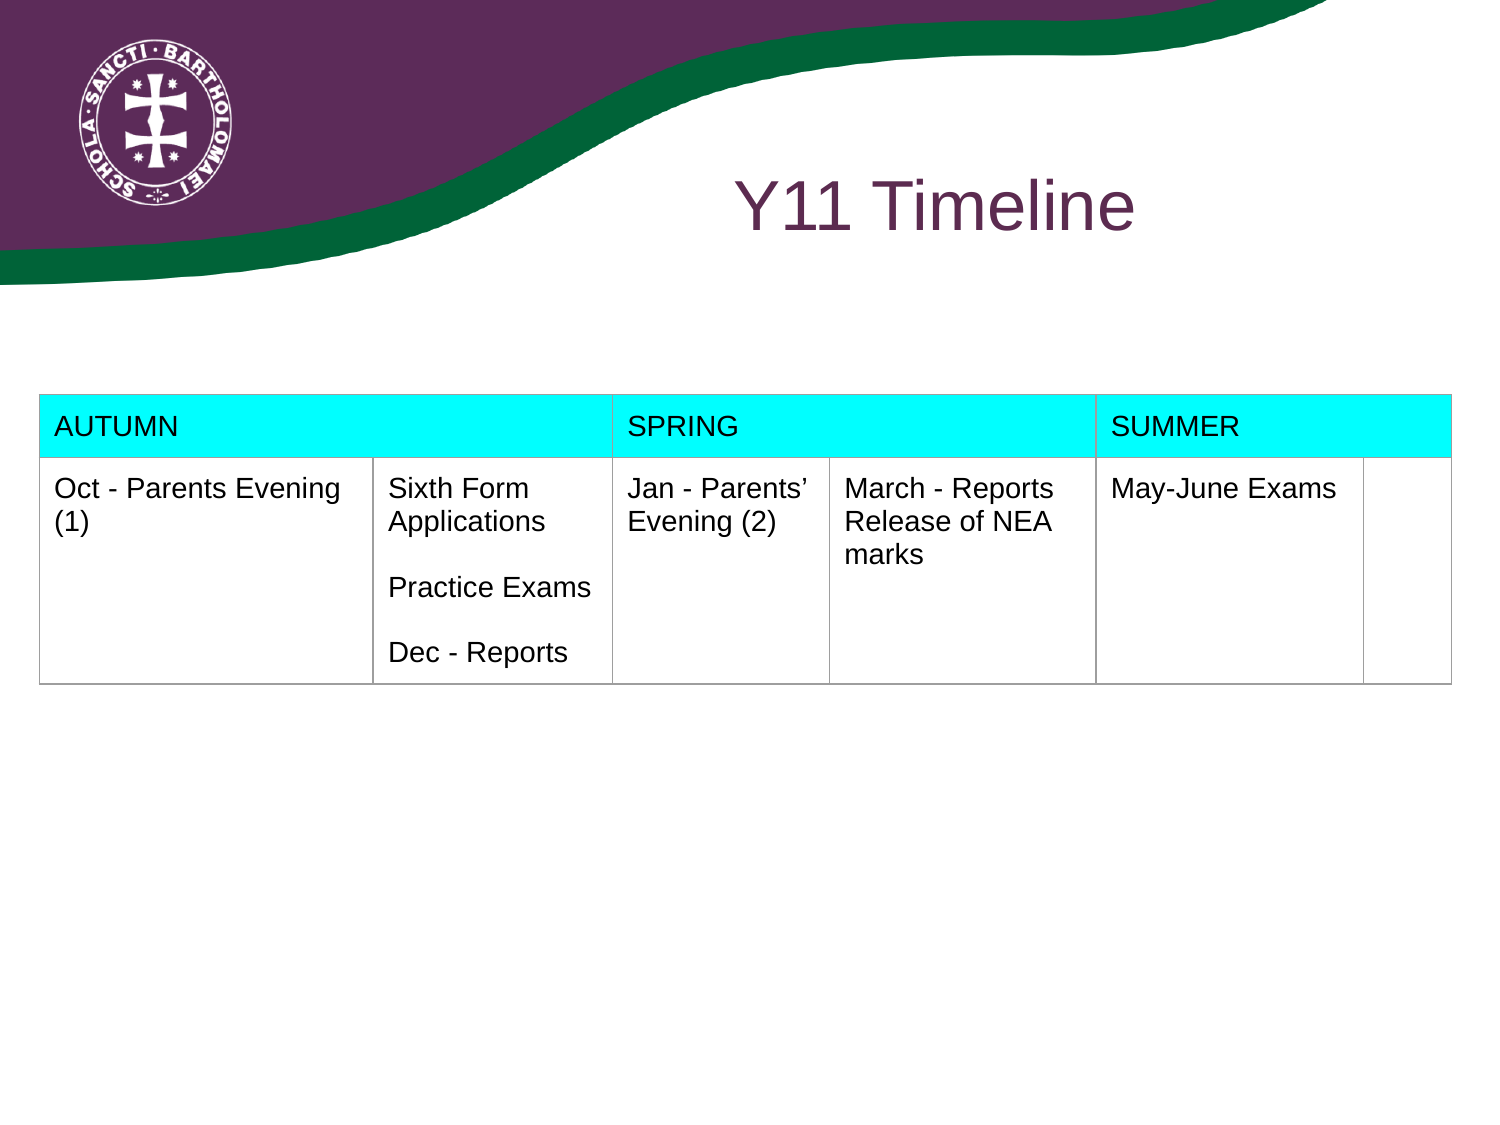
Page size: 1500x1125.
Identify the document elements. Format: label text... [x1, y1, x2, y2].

table_header AUTUMN [40, 395, 612, 457]
table_cell Jan - Parents’ Evening (2) [613, 458, 829, 683]
text_box Y11 Timeline [718, 144, 1418, 268]
table_cell May-June Exams [1097, 458, 1363, 683]
table_cell Oct - Parents Evening (1) [40, 458, 372, 683]
picture [0, 0, 1500, 1125]
table_cell Sixth Form Applications Practice Exams Dec - Reports [374, 458, 612, 683]
table_cell [1364, 458, 1451, 683]
table_header SPRING [613, 395, 1095, 457]
table_cell March - Reports Release of NEA marks [830, 458, 1095, 683]
table_header SUMMER [1097, 395, 1451, 457]
